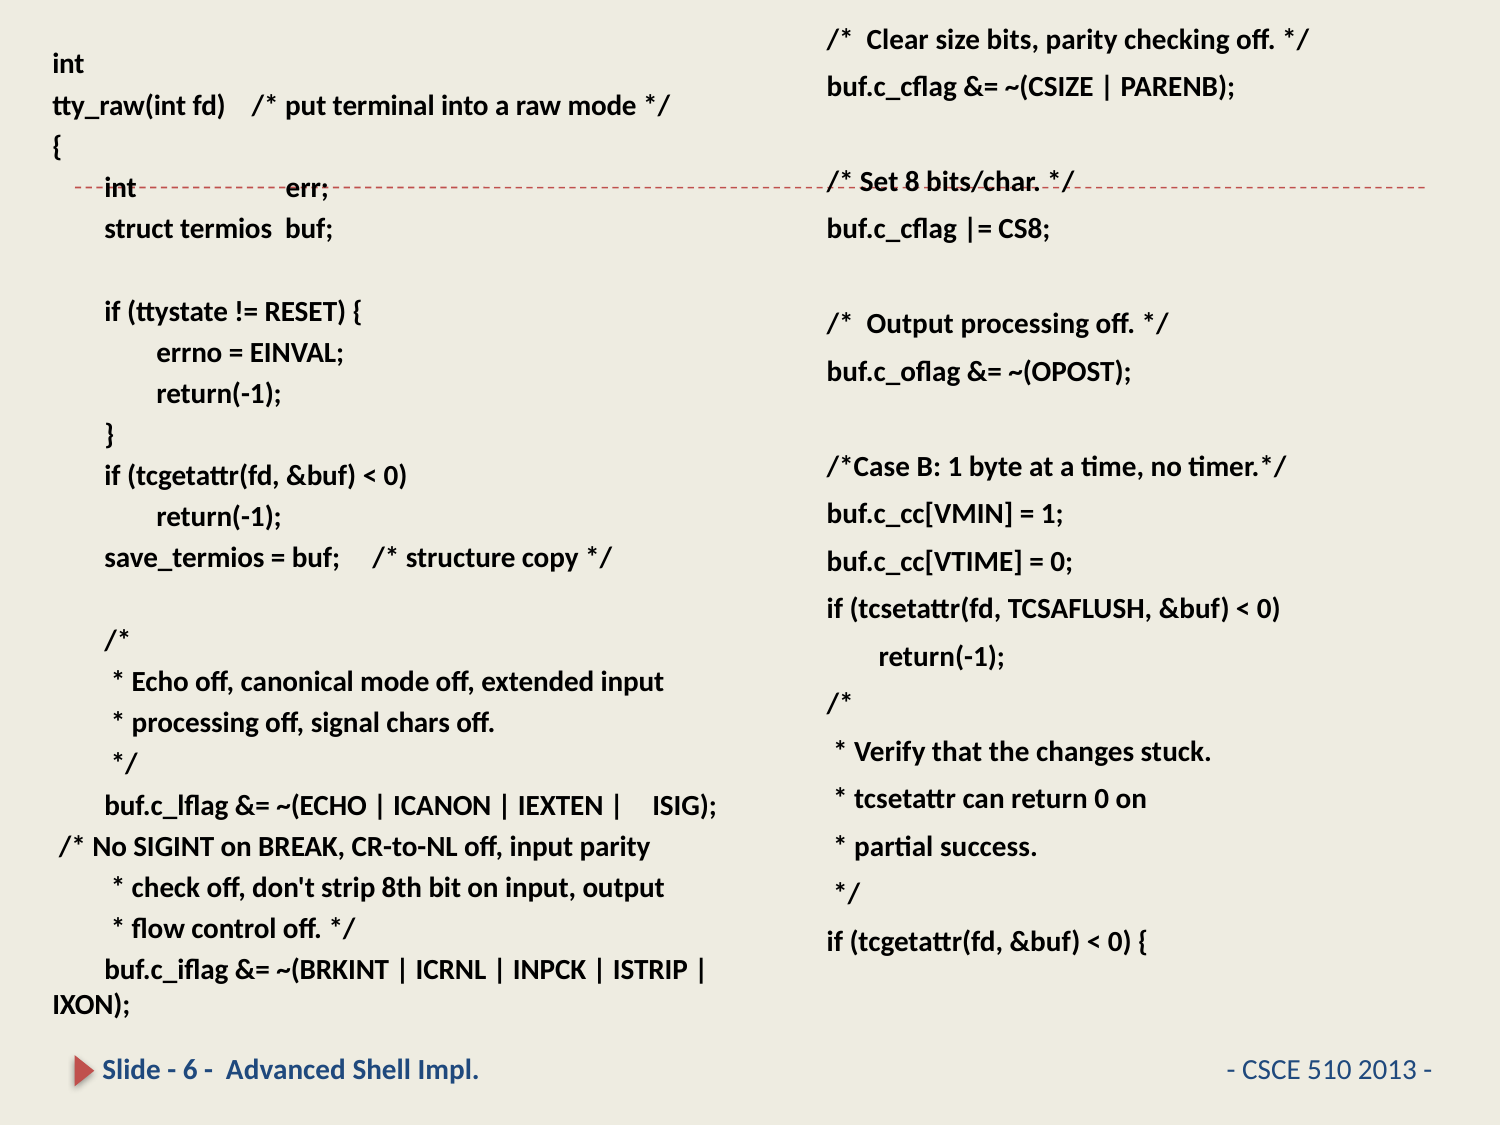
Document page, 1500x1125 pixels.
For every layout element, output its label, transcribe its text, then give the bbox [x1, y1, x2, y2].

list int tty_raw(int fd) /* put terminal into a raw mode */ { int err; struct termios buf; if (ttystate != RESET) { errno = EINVAL; return(-1); } if (tcgetattr(fd, &buf) < 0) return(-1); save_termios = buf; /* structure copy */ /* * Echo off, canonical mode off, extended input * processing off, signal chars off. */ buf.c_lflag &= ~(ECHO | ICANON | IEXTEN | ISIG); /* No SIGINT on BREAK, CR-to-NL off, input parity * check off, don't strip 8th bit on input, output * flow control off. */ buf.c_iflag &= ~(BRKINT | ICRNL | INPCK | ISTRIP | IXON); [37, 37, 738, 1075]
list /* Clear size bits, parity checking off. */ buf.c_cflag &= ~(CSIZE | PARENB); /* Set 8 bits/char. */ buf.c_cflag |= CS8; /* Output processing off. */ buf.c_oflag &= ~(OPOST); /*Case B: 1 byte at a time, no timer.*/ buf.c_cc[VMIN] = 1; buf.c_cc[VTIME] = 0; if (tcsetattr(fd, TCSAFLUSH, &buf) < 0) return(-1); /* * Verify that the changes stuck. * tcsetattr can return 0 on * partial success. */ if (tcgetattr(fd, &buf) < 0) { [759, 12, 1475, 1088]
slide_number - CSCE 510 2013 - [1211, 1042, 1500, 1103]
slide_number Slide - 6 - Advanced Shell Impl. [87, 1075, 575, 1103]
